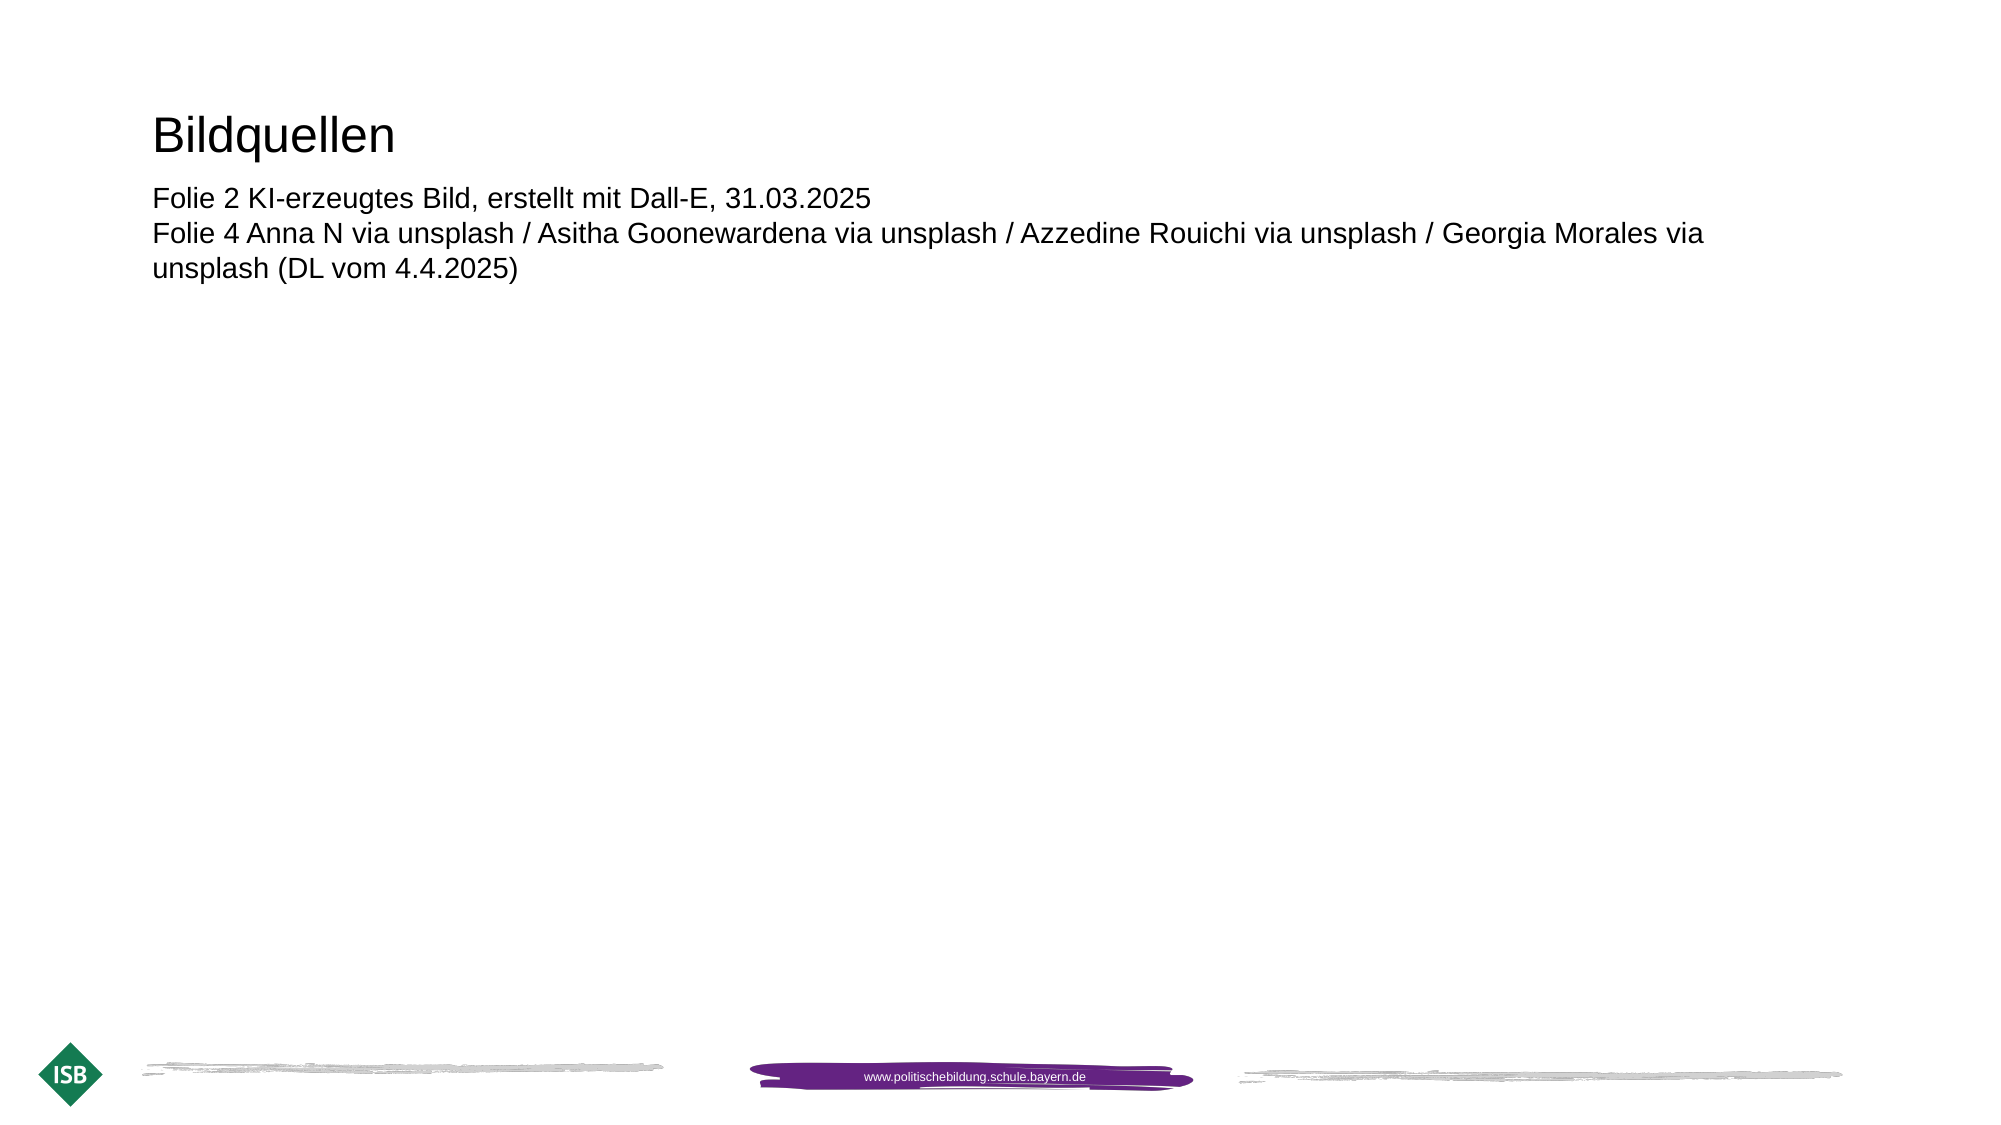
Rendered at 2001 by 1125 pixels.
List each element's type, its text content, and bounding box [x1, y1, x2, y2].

text_box Folie 2 KI-erzeugtes Bild, erstellt mit Dall-E, 31.03.2025 Folie 4 Anna N via unsplash / Asitha Goonewardena via unsplash / Azzedine Rouichi via unsplash / Georgia Morales via unsplash (DL vom 4.4.2025) [137, 171, 1814, 292]
title Bildquellen [137, 101, 1863, 319]
picture [38, 998, 1945, 1125]
